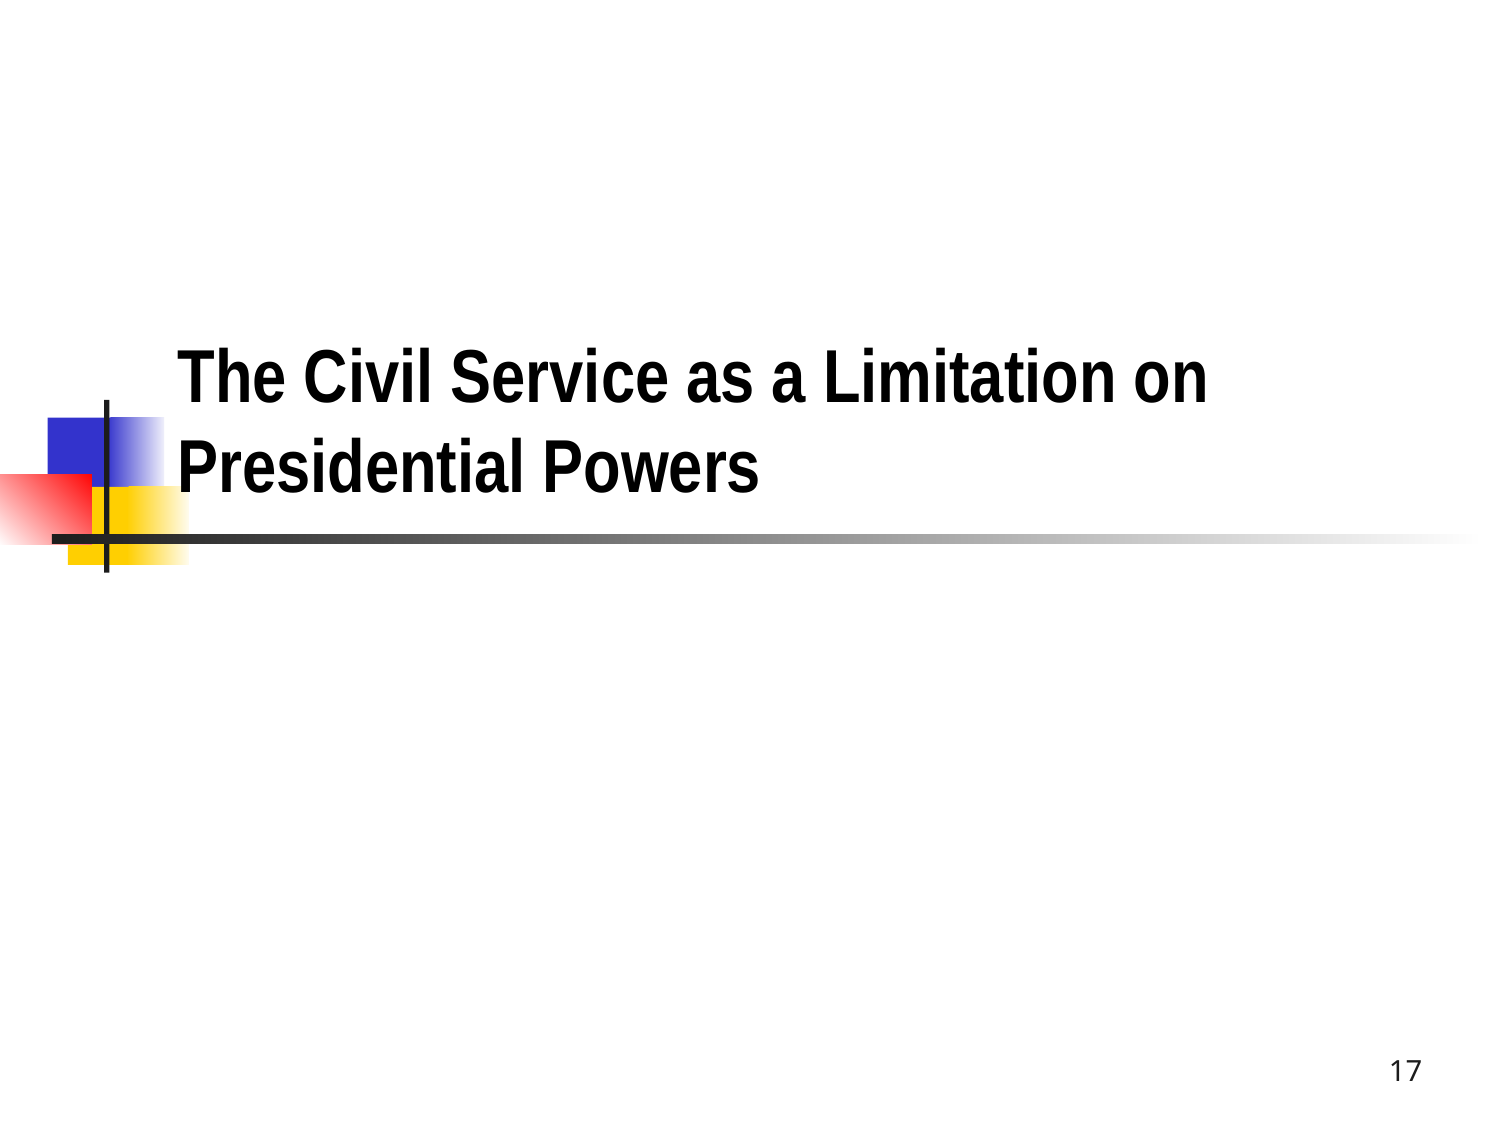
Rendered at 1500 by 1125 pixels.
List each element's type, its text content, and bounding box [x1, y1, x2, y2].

title The Civil Service as a Limitation on Presidential Powers [162, 275, 1438, 515]
slide_number 17 [1125, 1025, 1438, 1100]
